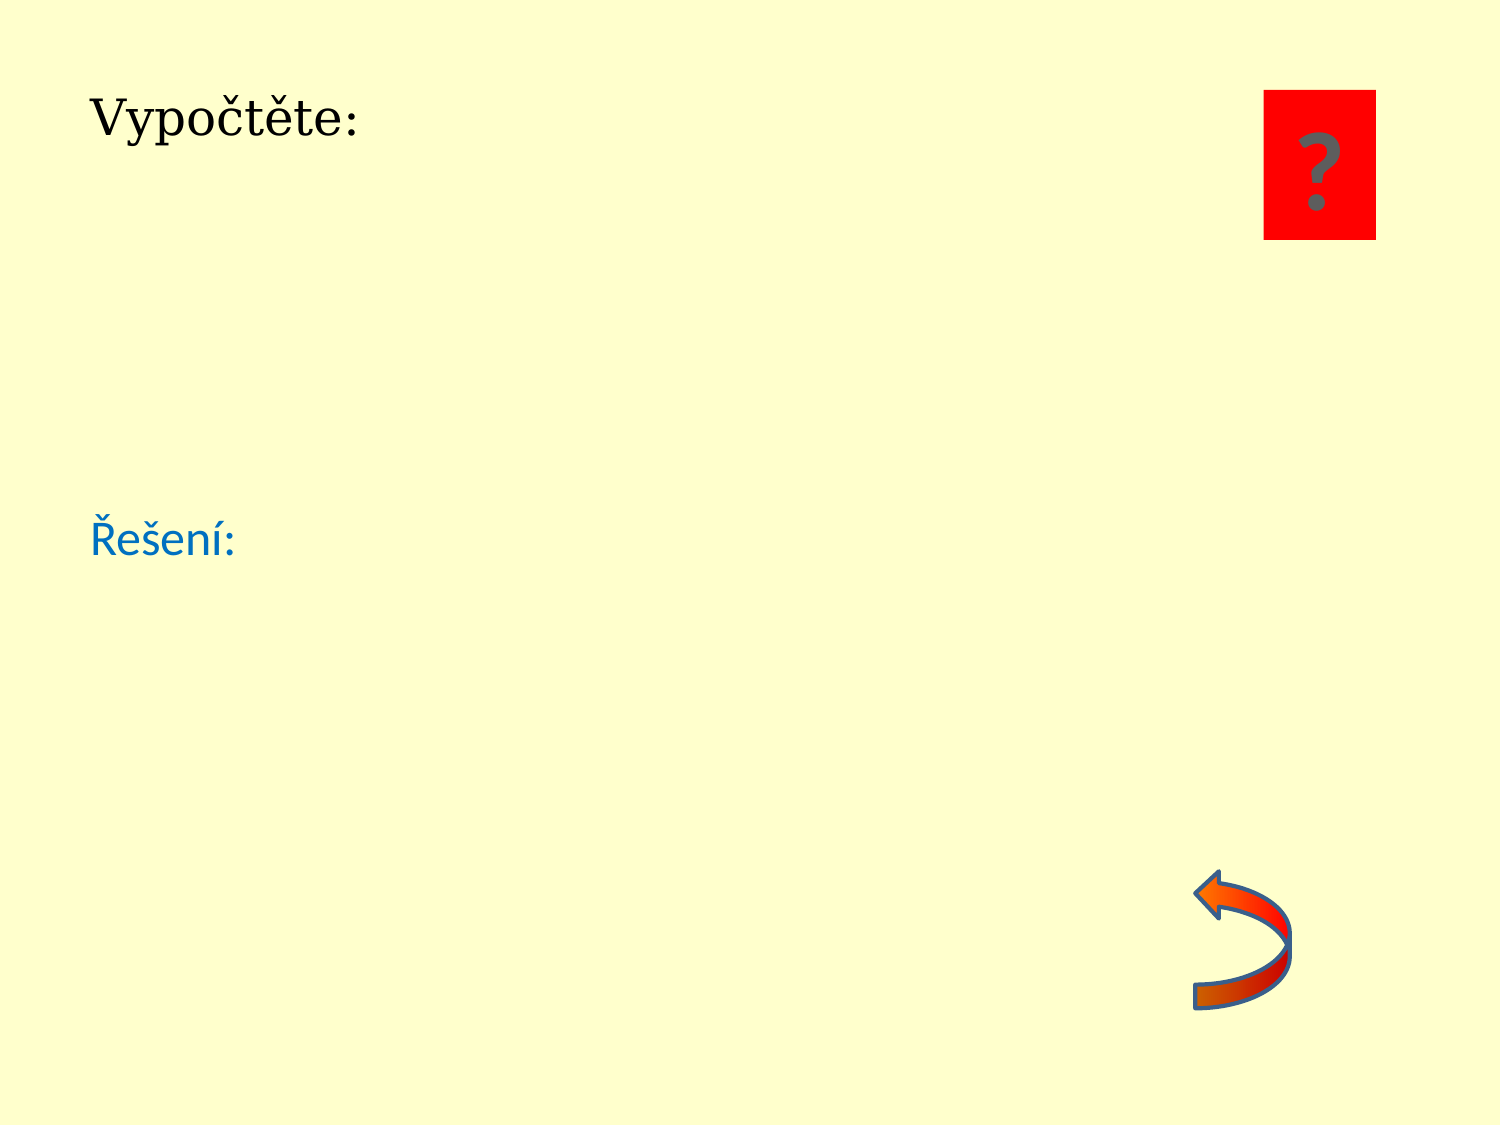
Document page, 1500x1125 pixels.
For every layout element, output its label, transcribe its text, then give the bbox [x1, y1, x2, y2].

text_box [1193, 869, 1292, 1011]
text_box ? [1263, 89, 1376, 240]
